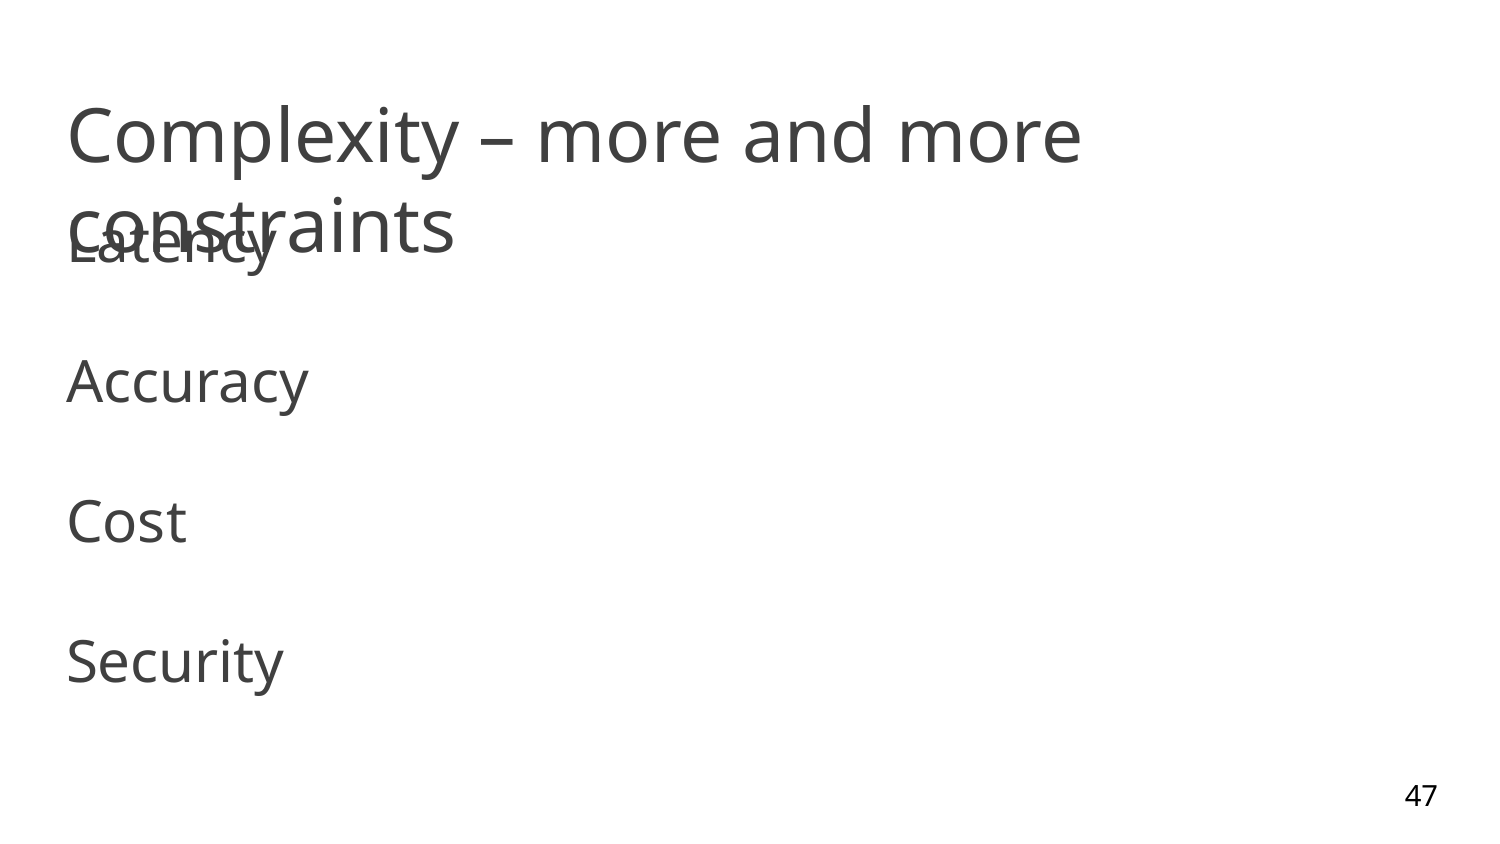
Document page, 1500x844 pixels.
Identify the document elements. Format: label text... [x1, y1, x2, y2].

title Complexity – more and more constraints [51, 72, 1500, 167]
list Latency Accuracy Cost Security [51, 189, 1449, 750]
slide_number 47 [1389, 764, 1480, 830]
